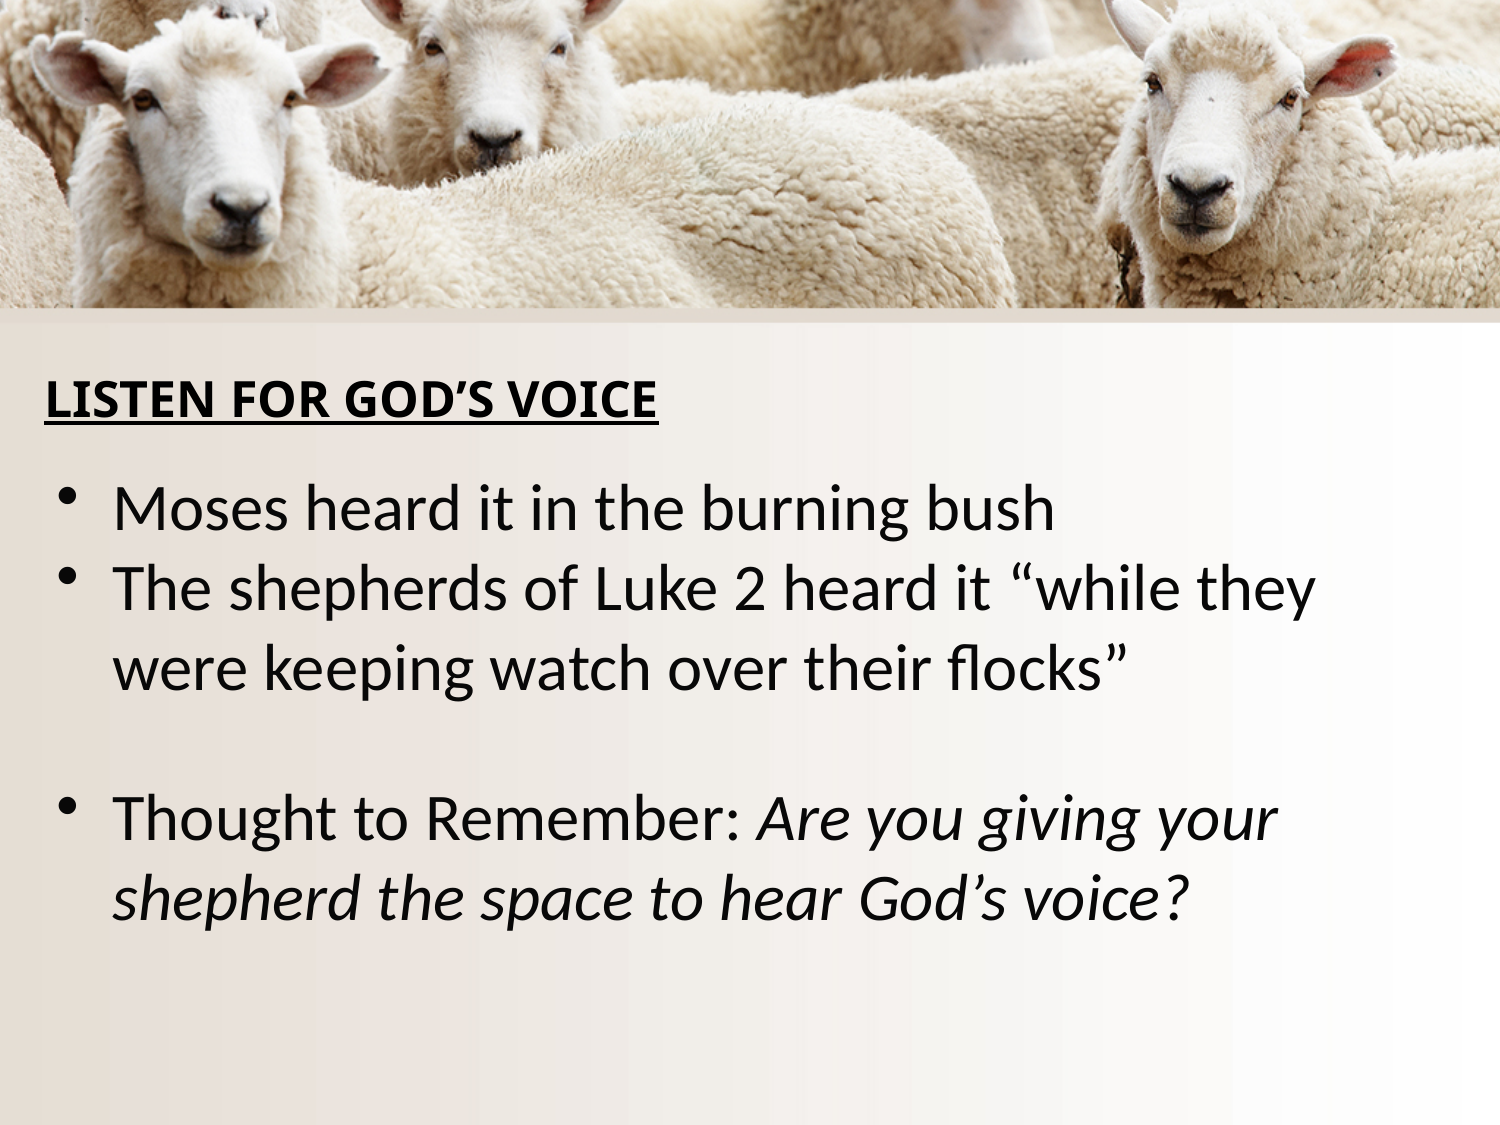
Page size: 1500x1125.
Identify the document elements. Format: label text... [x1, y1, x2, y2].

picture [0, 0, 1500, 1125]
title LISTEN FOR GOD’S VOICE [29, 337, 1099, 457]
list Moses heard it in the burning bush The shepherds of Luke 2 heard it “while they were keeping watch over their flocks” Thought to Remember: Are you giving your shepherd the space to hear God’s voice? [41, 455, 1436, 1071]
